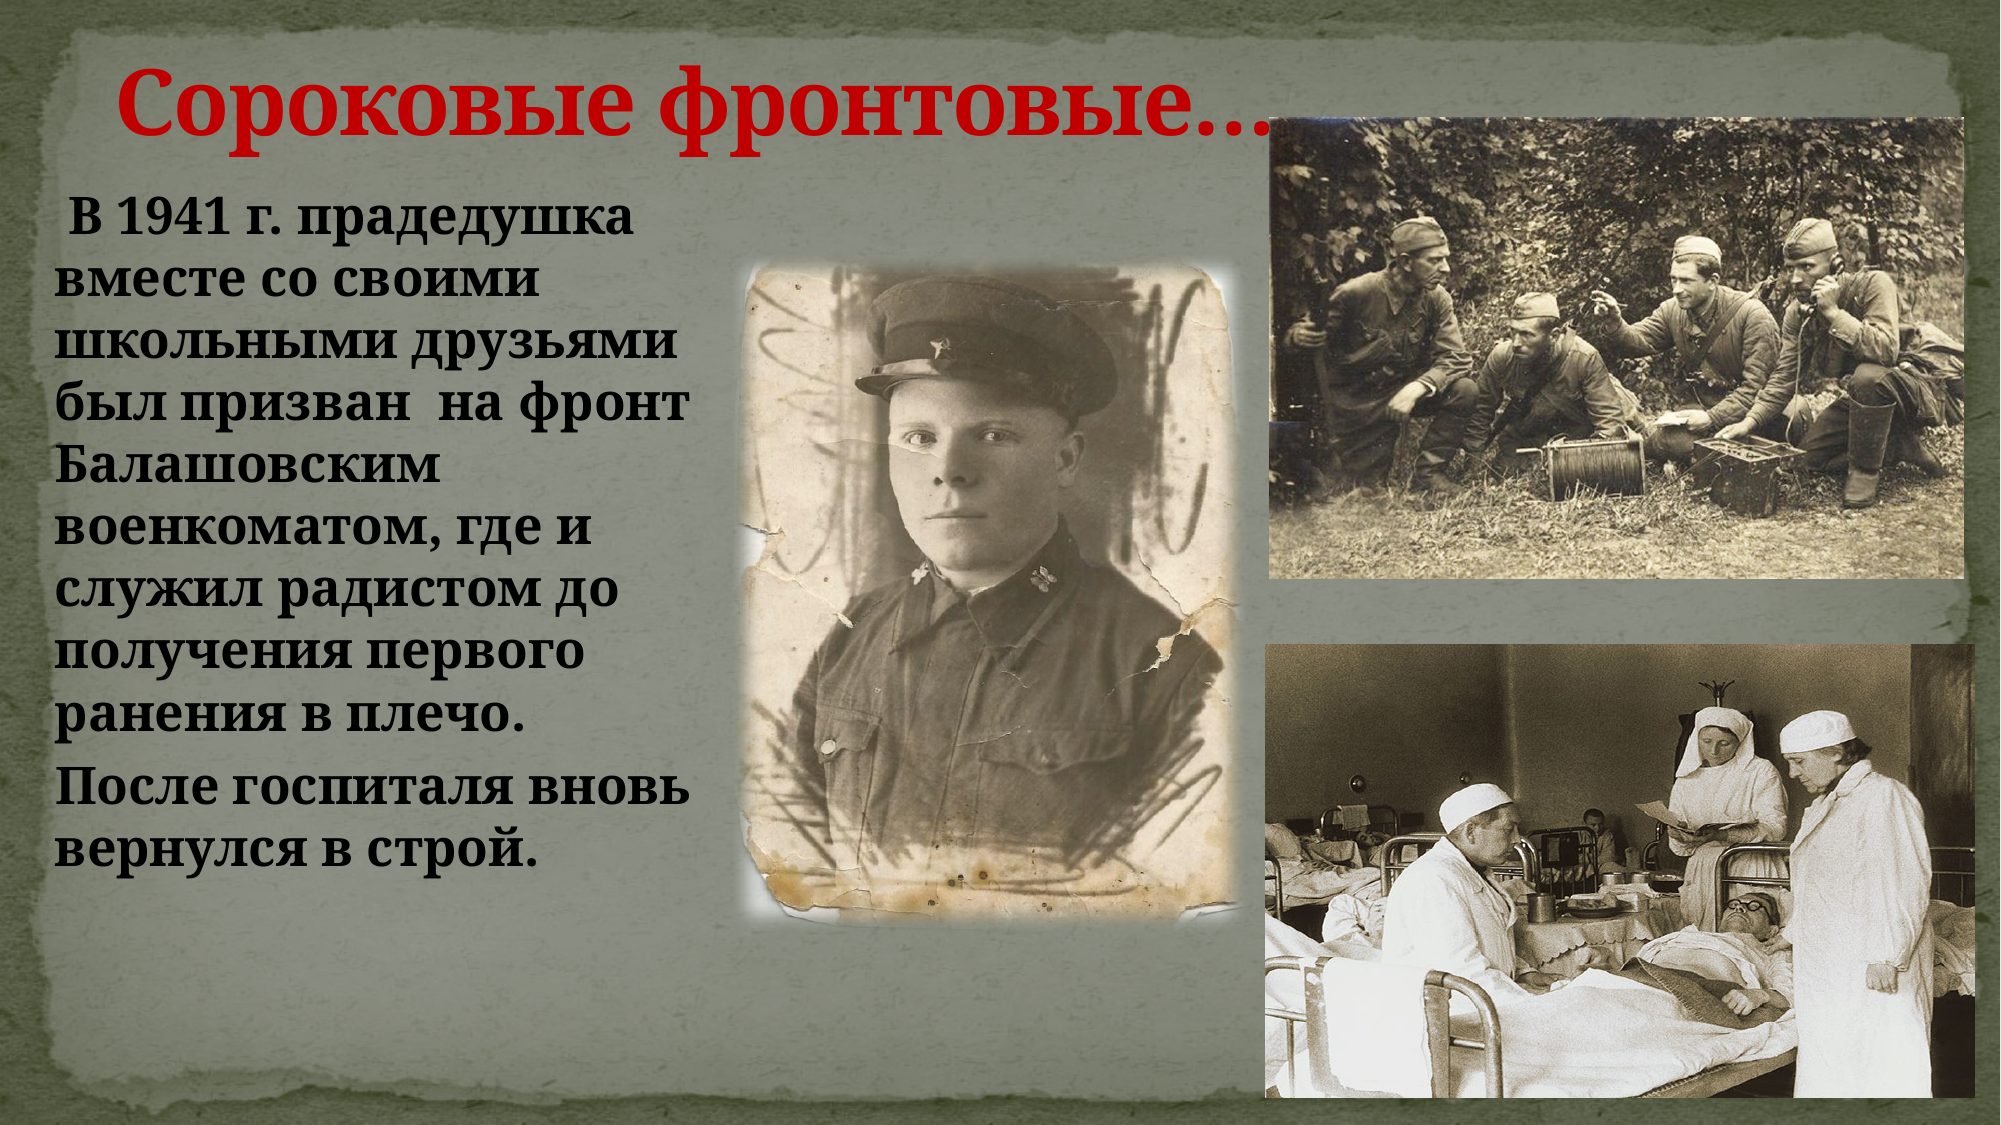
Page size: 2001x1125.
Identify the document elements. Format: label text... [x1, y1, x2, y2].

picture [731, 254, 1249, 933]
picture [1269, 117, 1964, 579]
list В 1941 г. прадедушка вместе со своими школьными друзьями был призван на фронт Балашовским военкоматом, где и служил радистом до получения первого ранения в плечо. После госпиталя вновь вернулся в строй. [0, 174, 743, 897]
title Сороковые фронтовые… [99, 24, 1900, 162]
picture [1265, 644, 1975, 1099]
